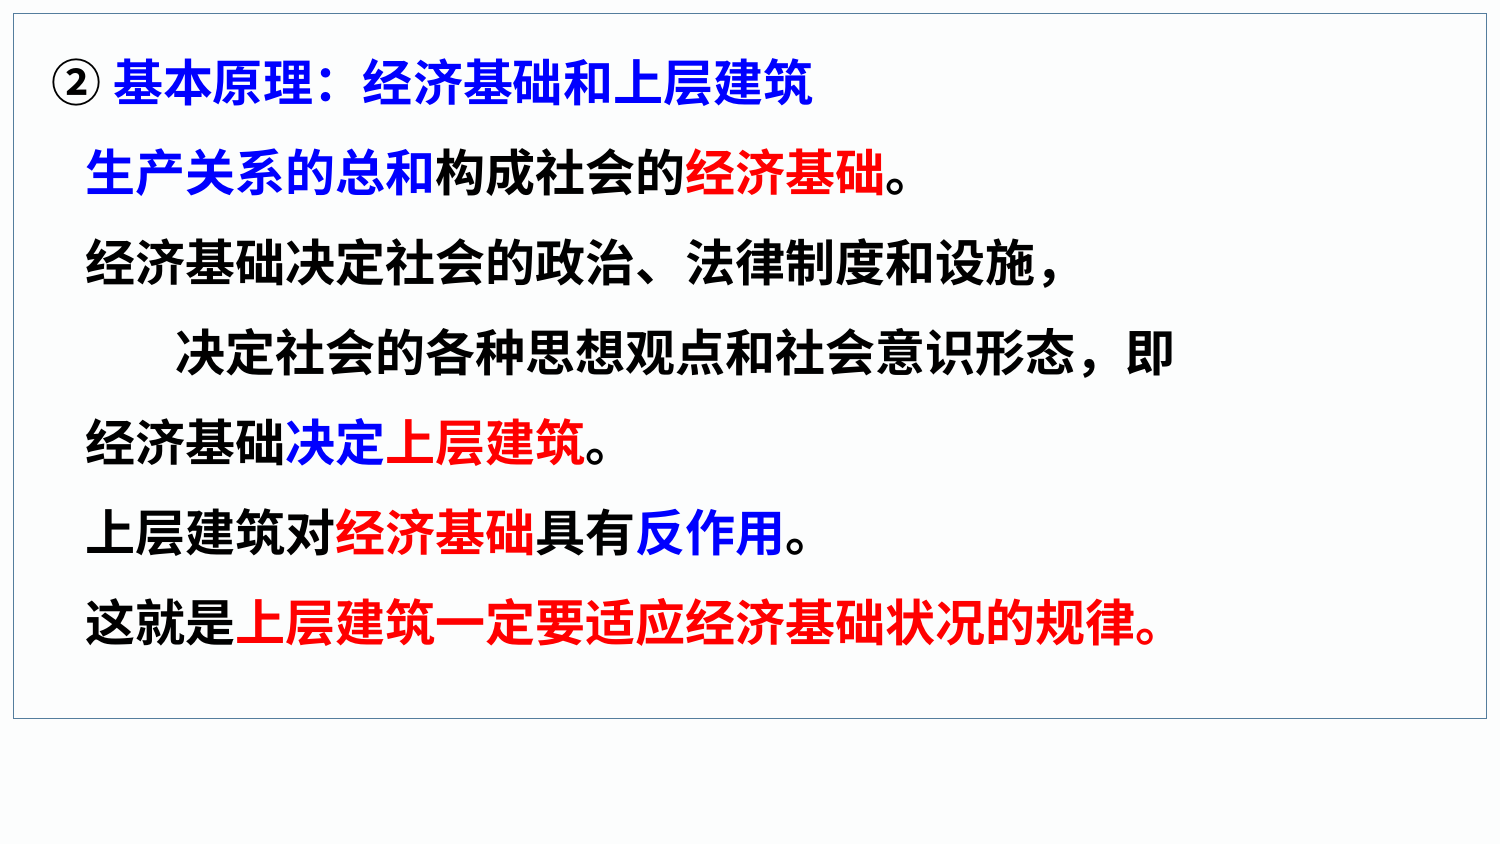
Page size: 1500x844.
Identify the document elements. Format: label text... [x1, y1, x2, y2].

text_box ②基本原理：经济基础和上层建筑 生产关系的总和构成社会的经济基础。 经济基础决定社会的政治、法律制度和设施， 决定社会的各种思想观点和社会意识形态，即 经济基础决定上层建筑。 上层建筑对经济基础具有反作用。 这就是上层建筑一定要适应经济基础状况的规律。 [13, 13, 1487, 719]
